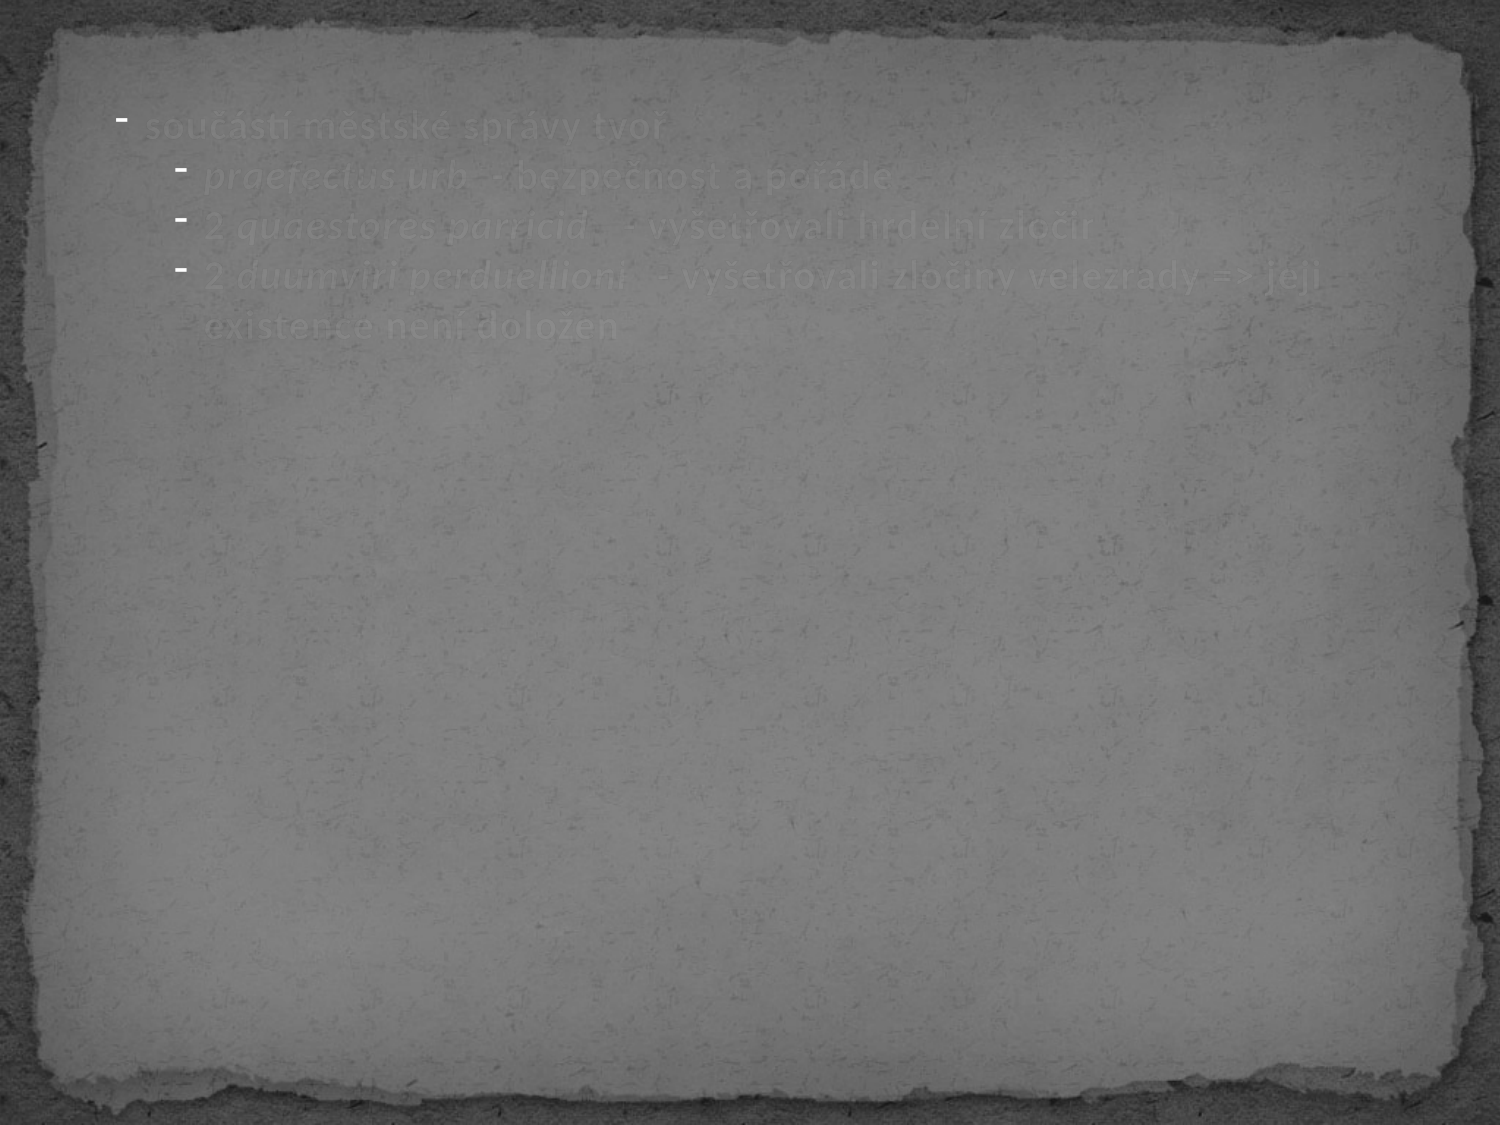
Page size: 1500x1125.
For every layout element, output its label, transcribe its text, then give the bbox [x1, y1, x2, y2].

text_box součástí městské správy tvořili praefectus urbi - bezpečnost a pořádek 2 quaestores parricidii - vyšetřovali hrdelní zločiny 2 duumviri perduellionis - vyšetřovali zločiny velezrady => jejich existence není doložena [100, 90, 1400, 355]
